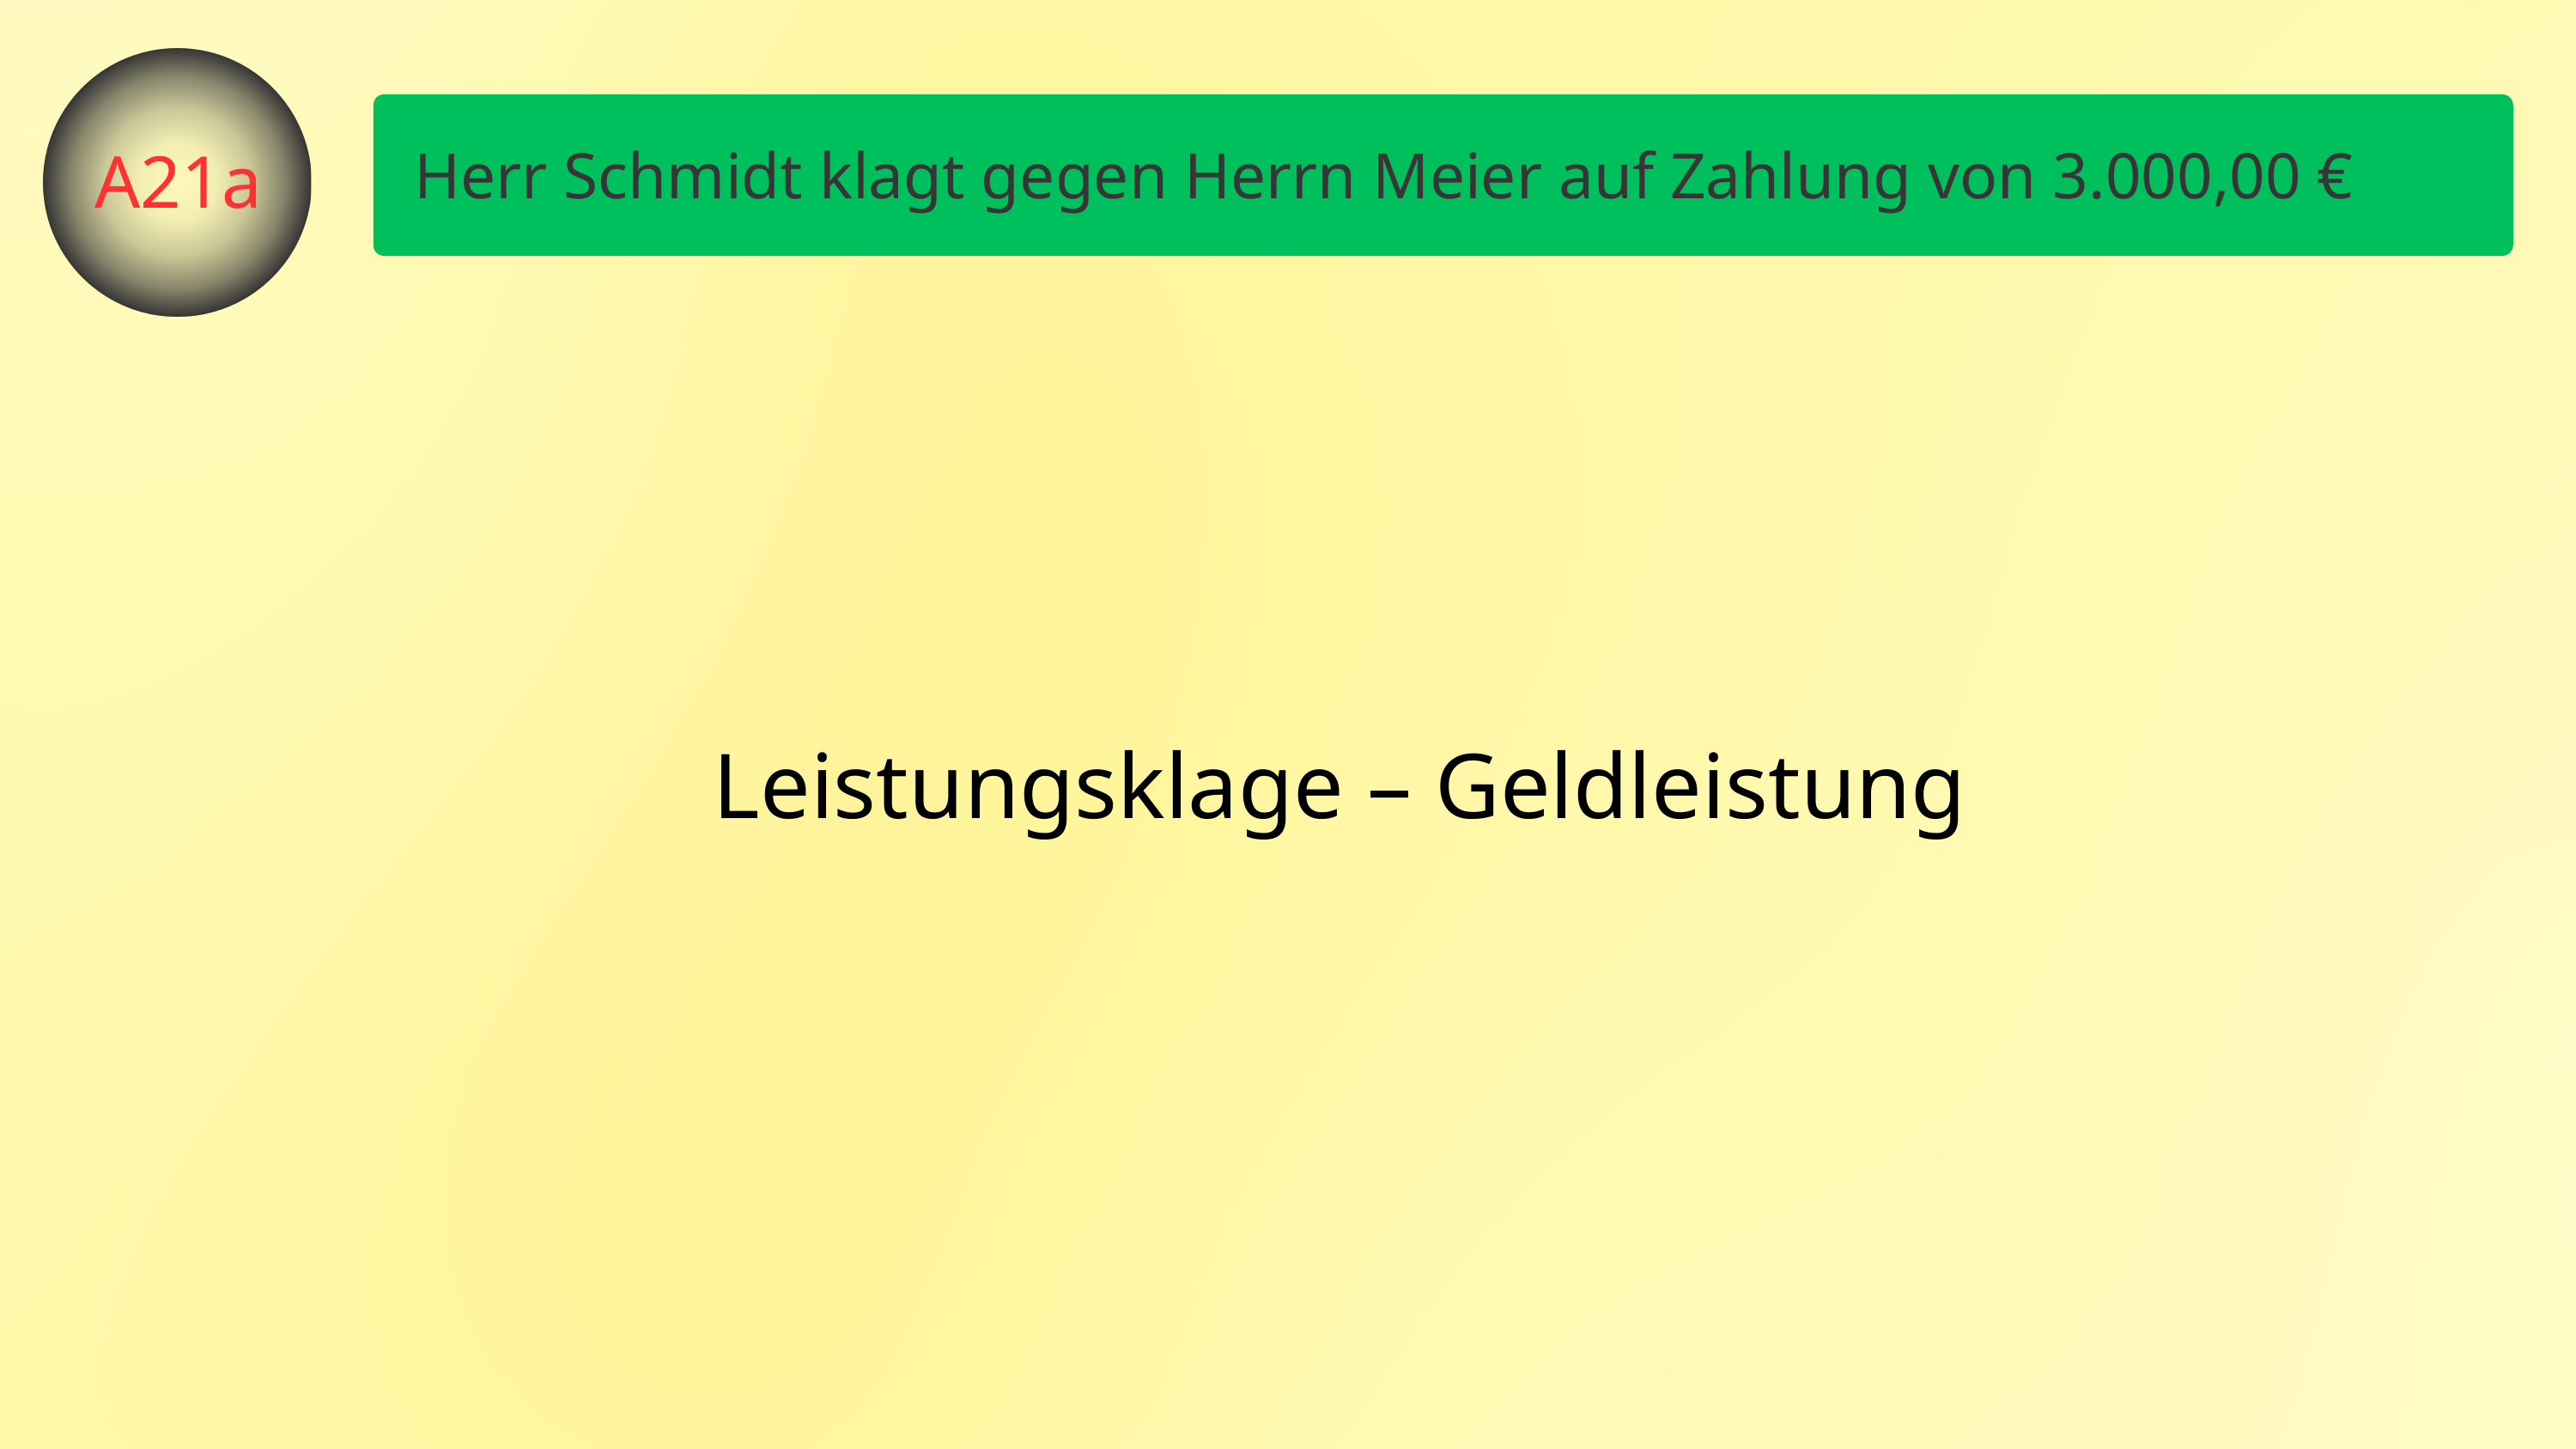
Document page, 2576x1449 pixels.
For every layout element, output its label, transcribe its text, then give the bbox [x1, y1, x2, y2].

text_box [373, 94, 2514, 257]
text_box [43, 48, 312, 317]
text_box Leistungsklage – Geldleistung [652, 711, 2029, 836]
text_box [0, 0, 2576, 1449]
text_box A21a [85, 122, 273, 222]
